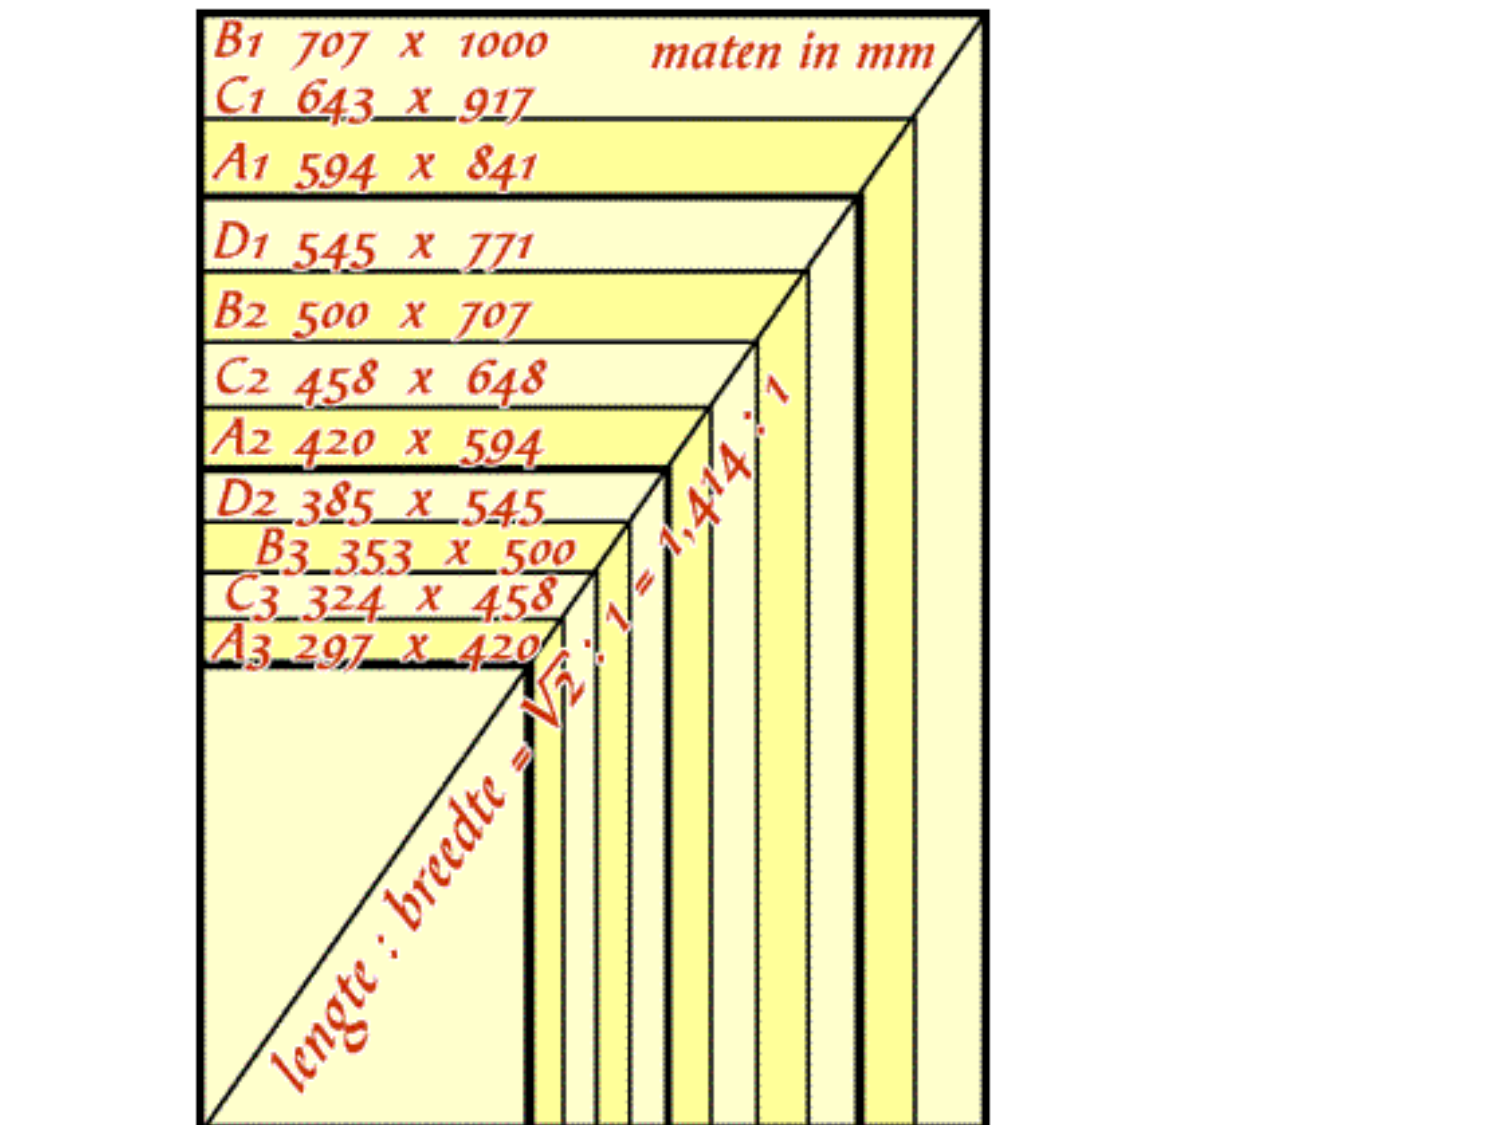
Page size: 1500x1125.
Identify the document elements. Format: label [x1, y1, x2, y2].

picture [194, 0, 999, 1125]
